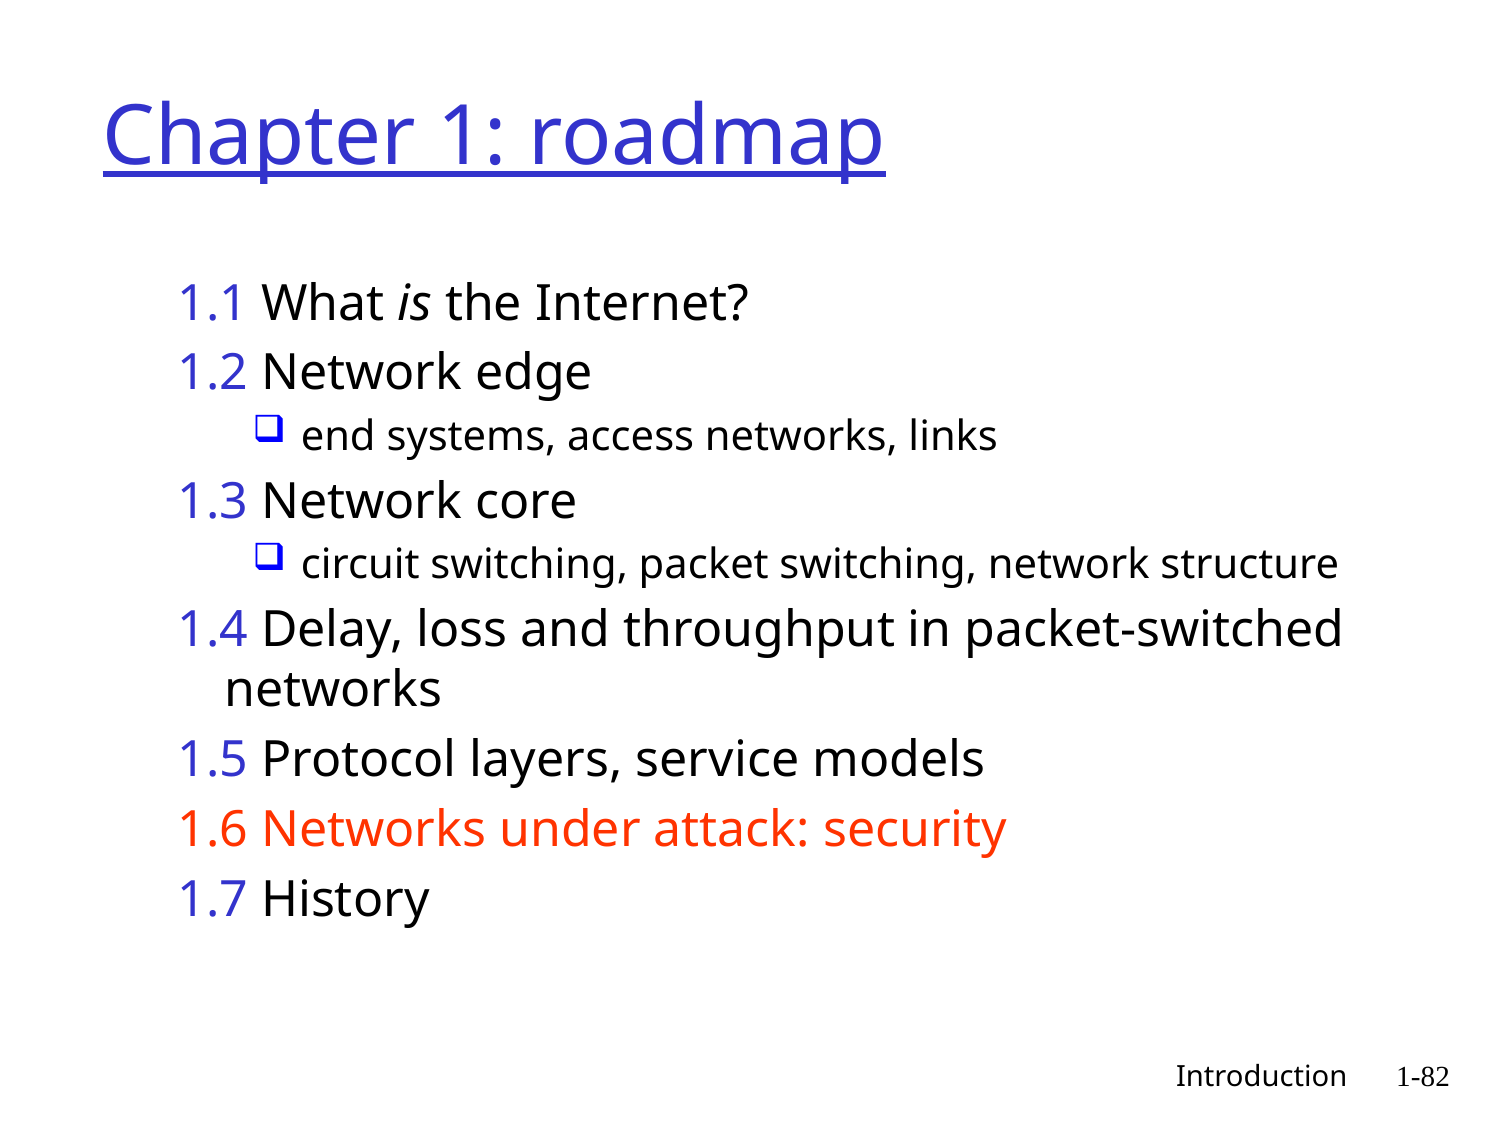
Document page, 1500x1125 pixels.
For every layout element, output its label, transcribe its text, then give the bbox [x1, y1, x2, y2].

slide_number 1-82 [1362, 1049, 1466, 1125]
title Chapter 1: roadmap [87, 37, 1363, 226]
footer Introduction [887, 1049, 1362, 1125]
list 1.1 What is the Internet? 1.2 Network edge end systems, access networks, links 1.3 Network core circuit switching, packet switching, network structure 1.4 Delay, loss and throughput in packet-switched networks 1.5 Protocol layers, service models 1.6 Networks under attack: security 1.7 History [87, 262, 1435, 1026]
